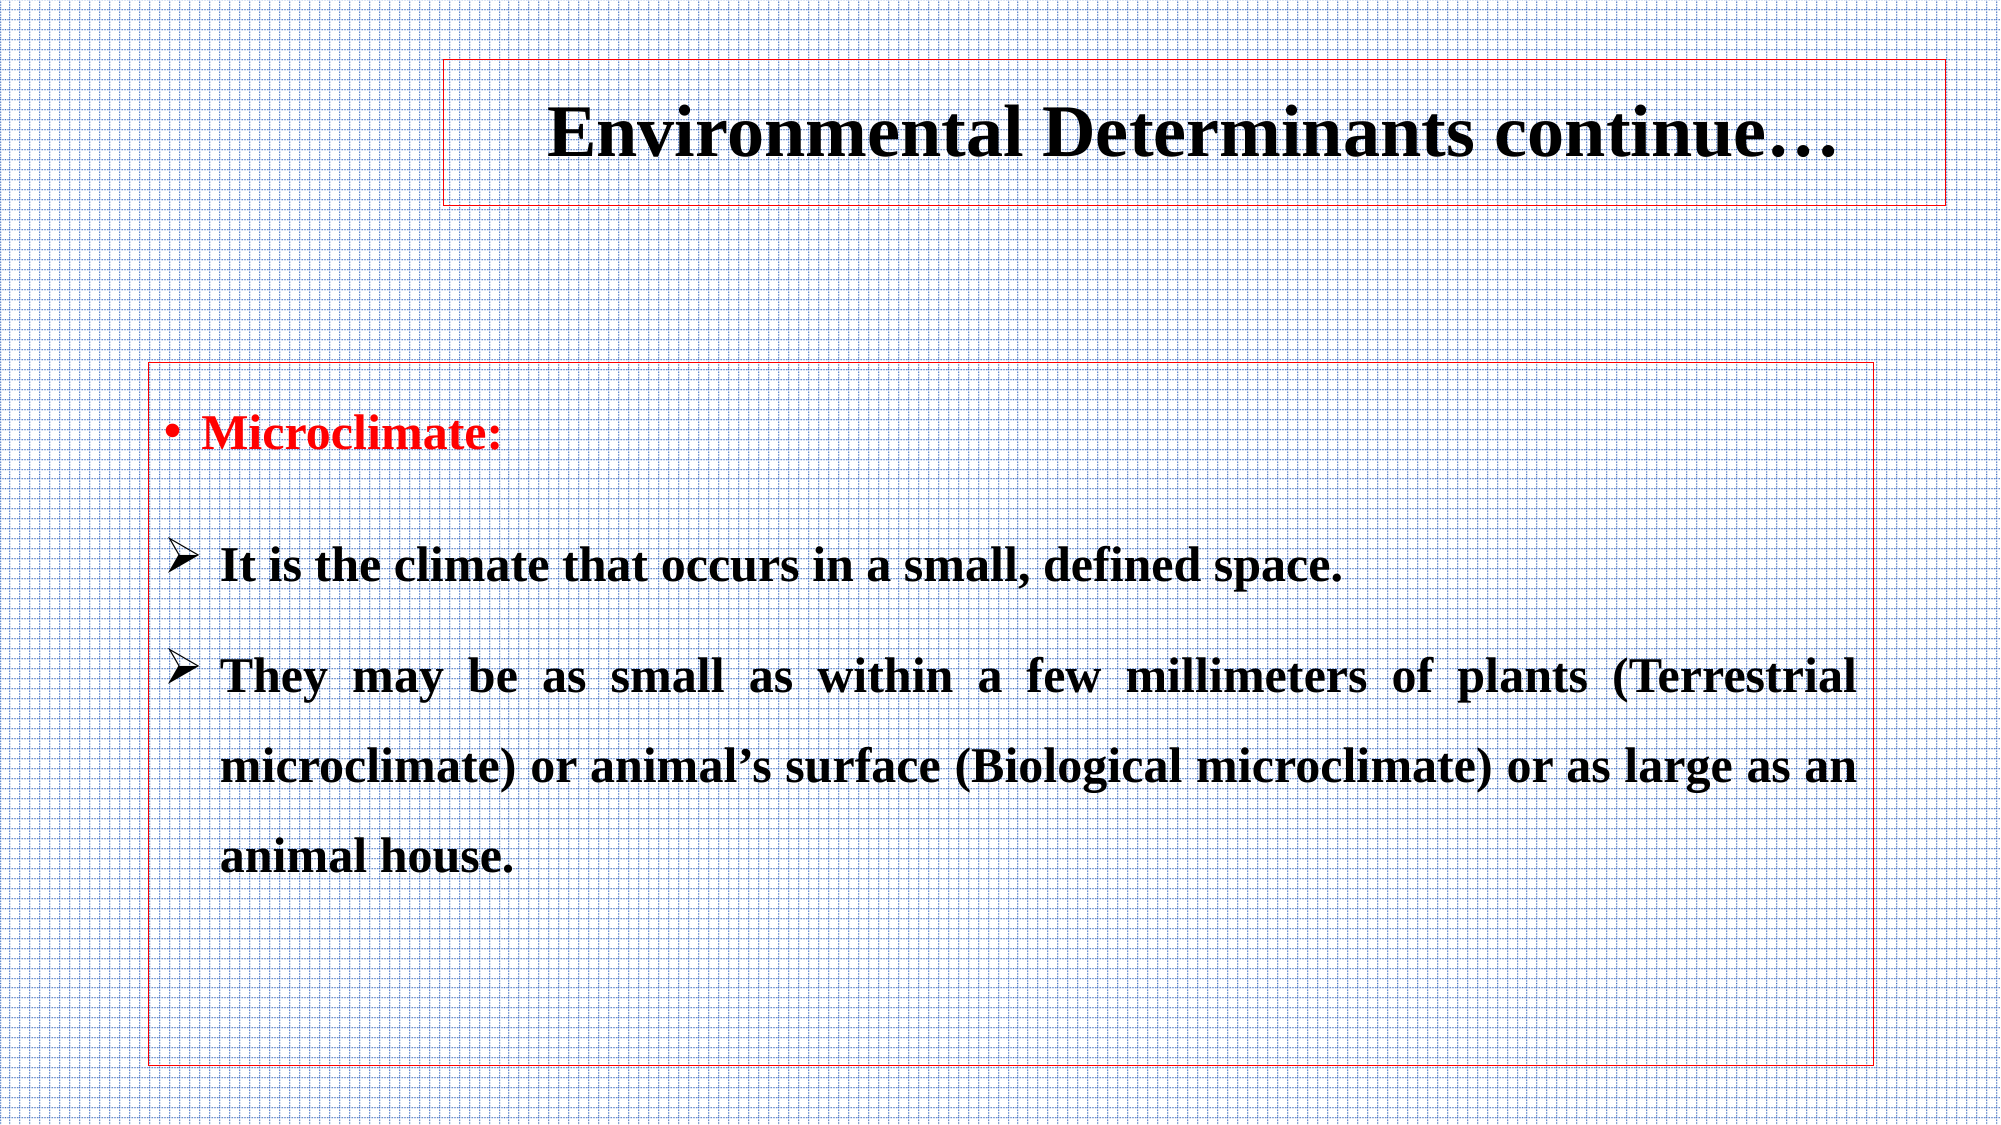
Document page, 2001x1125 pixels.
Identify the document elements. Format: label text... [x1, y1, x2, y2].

list Microclimate: It is the climate that occurs in a small, defined space. They may be as small as within a few millimeters of plants (Terrestrial microclimate) or animal’s surface (Biological microclimate) or as large as an animal house. [148, 362, 1874, 1066]
picture [0, 0, 2001, 1125]
title Environmental Determinants continue… [443, 59, 1946, 206]
